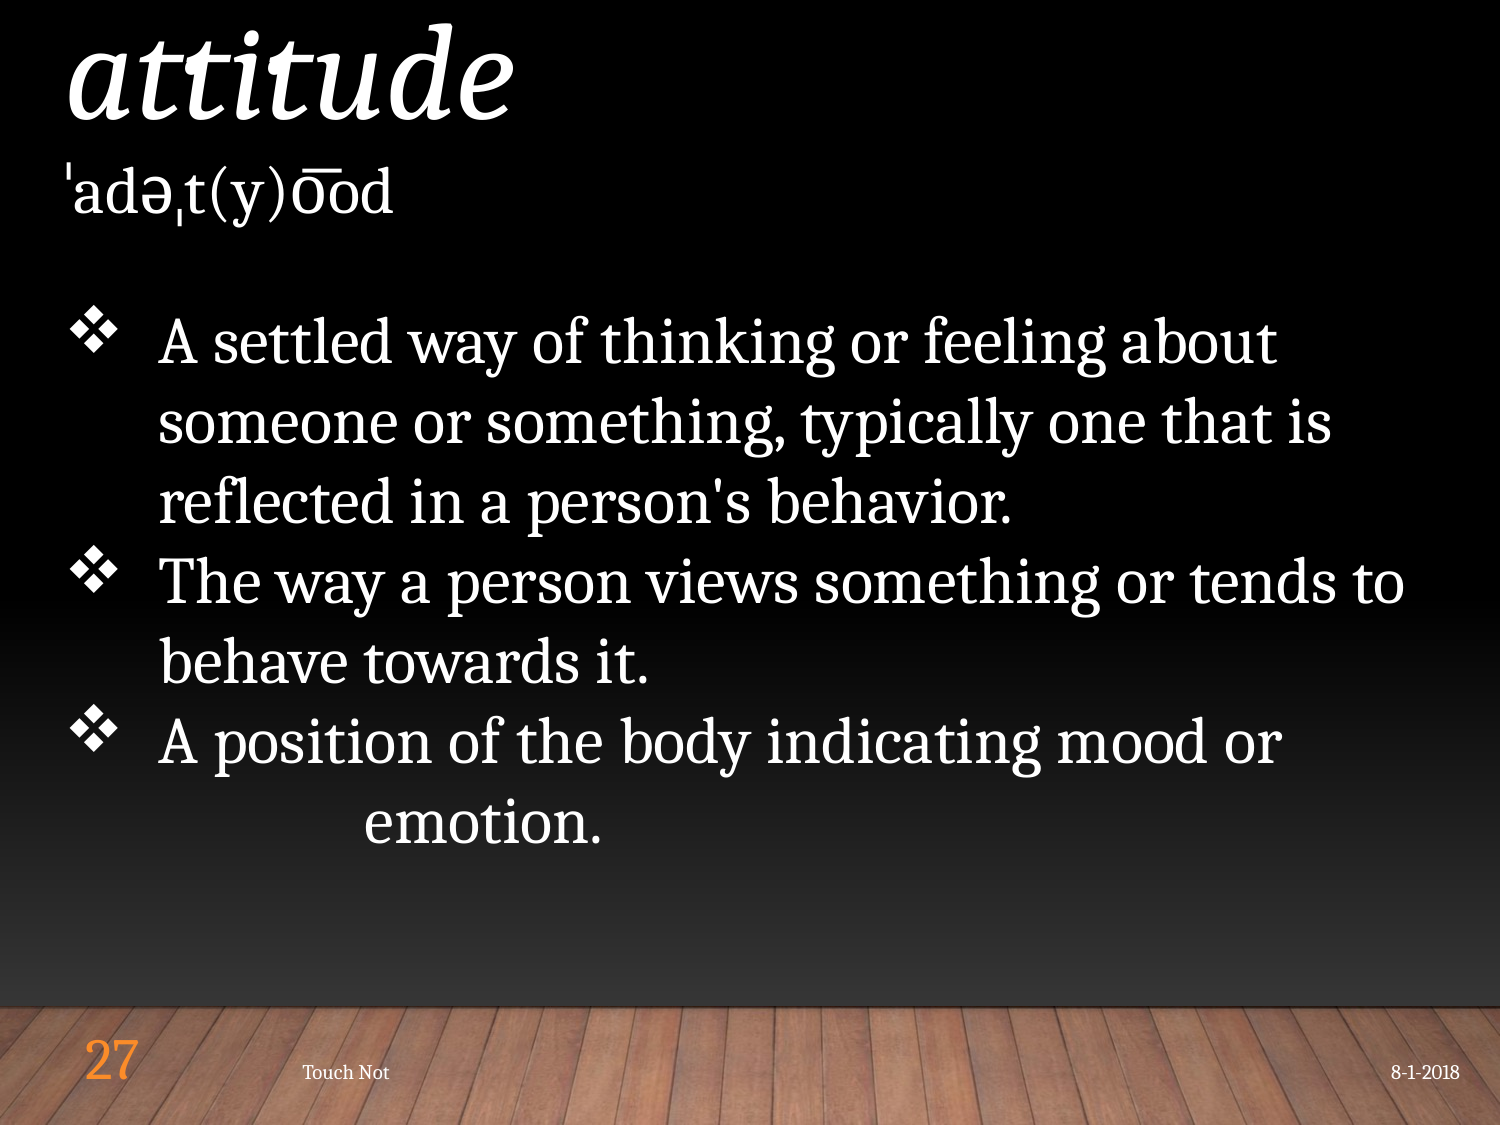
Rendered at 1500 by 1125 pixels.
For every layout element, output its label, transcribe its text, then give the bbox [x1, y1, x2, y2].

slide_number 27 [24, 1013, 156, 1097]
picture [0, 1006, 1500, 1125]
footer Touch Not [287, 1045, 898, 1097]
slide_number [1086, 1045, 1475, 1097]
text_box at·ti·tude ˈadəˌt(y)o͞od A settled way of thinking or feeling about someone or something, typically one that is reflected in a person's behavior. The way a person views something or tends to behave towards it. A position of the body indicating mood or emotion. [50, 0, 1450, 865]
